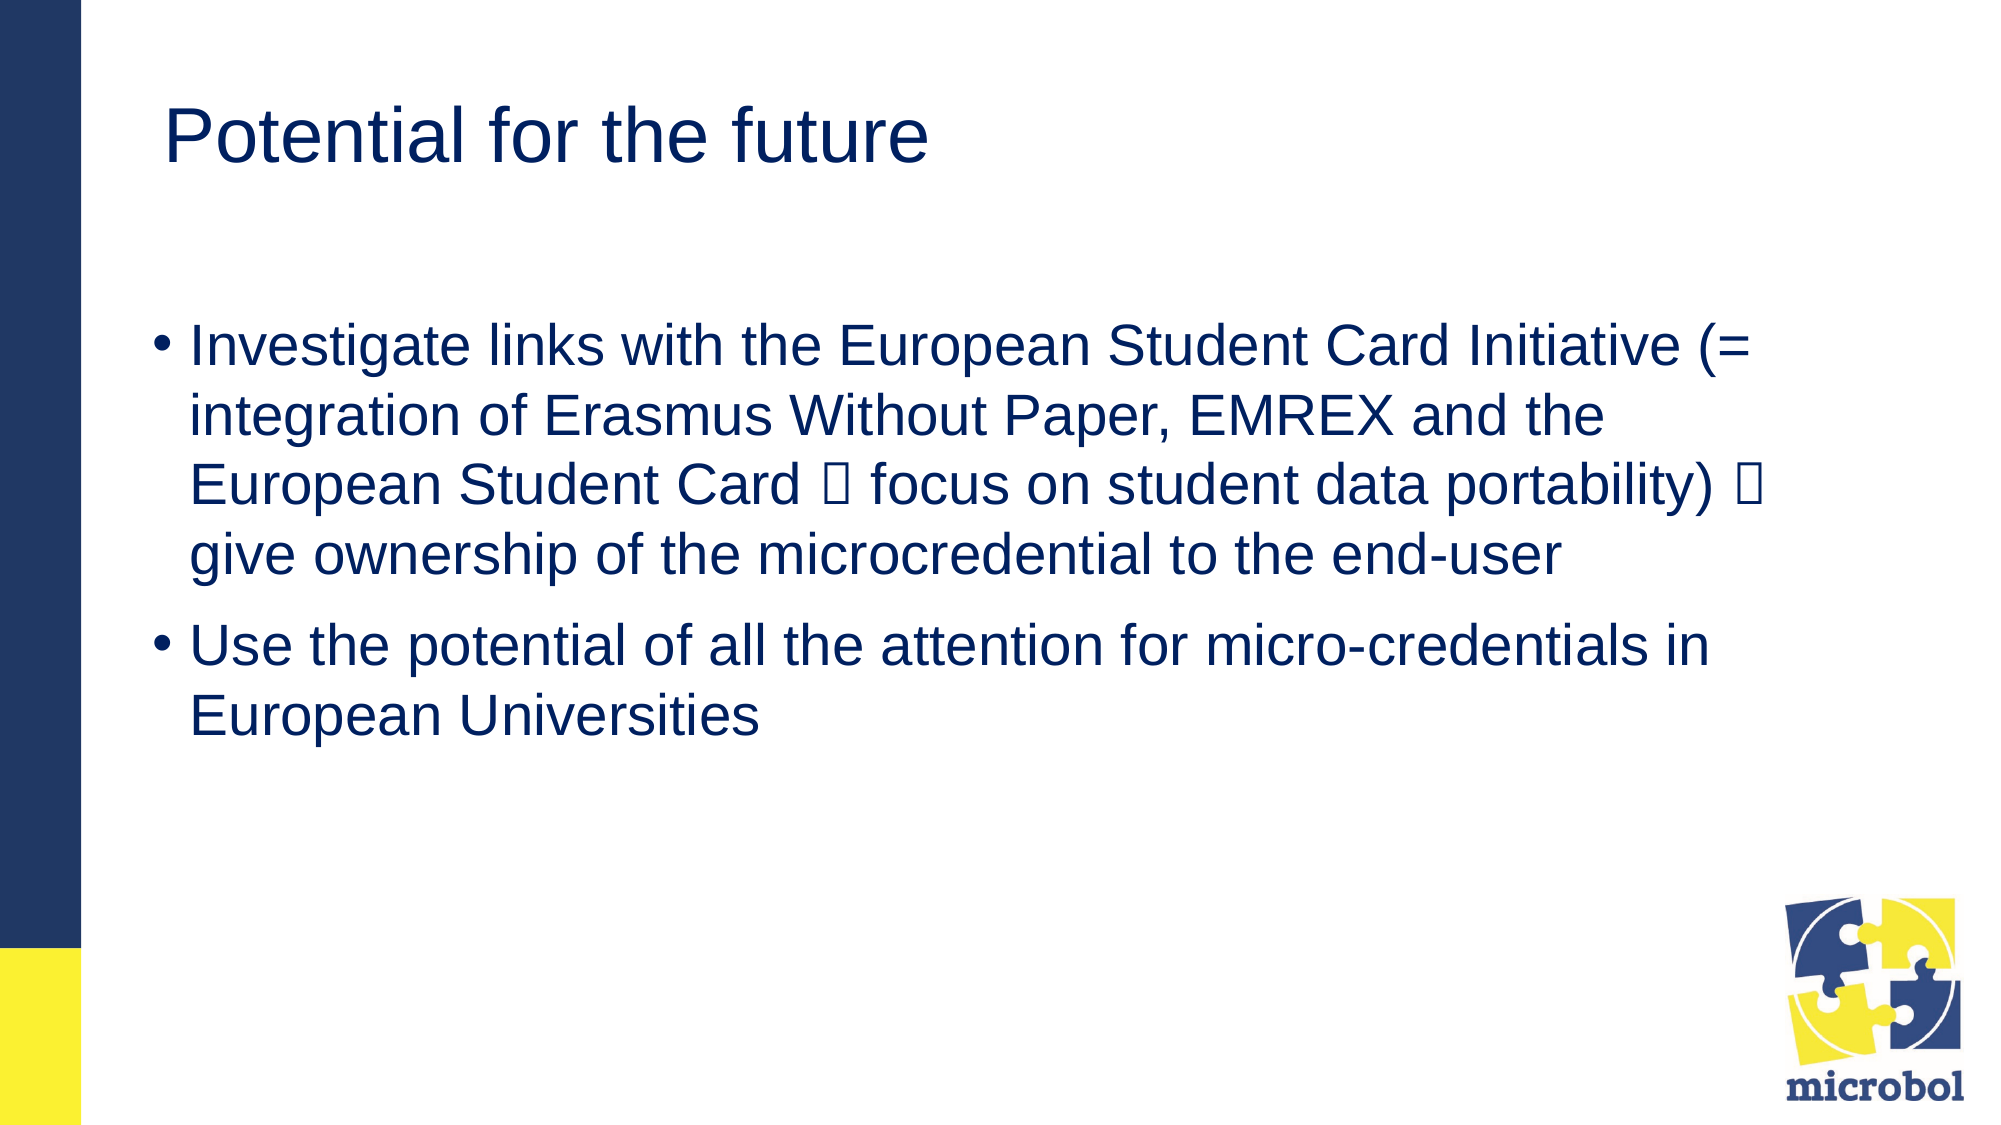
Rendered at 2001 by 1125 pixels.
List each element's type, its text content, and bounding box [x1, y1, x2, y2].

title Potential for the future [148, 87, 1786, 187]
picture [1785, 894, 1964, 1101]
text_box [0, 947, 82, 1125]
text_box [0, 0, 82, 947]
list Investigate links with the European Student Card Initiative (= integration of Erasmus Without Paper, EMREX and the European Student Card  focus on student data portability)  give ownership of the microcredential to the end-user Use the potential of all the attention for micro-credentials in European Universities [137, 299, 1786, 1014]
slide_number 33 [1412, 1042, 1863, 1103]
